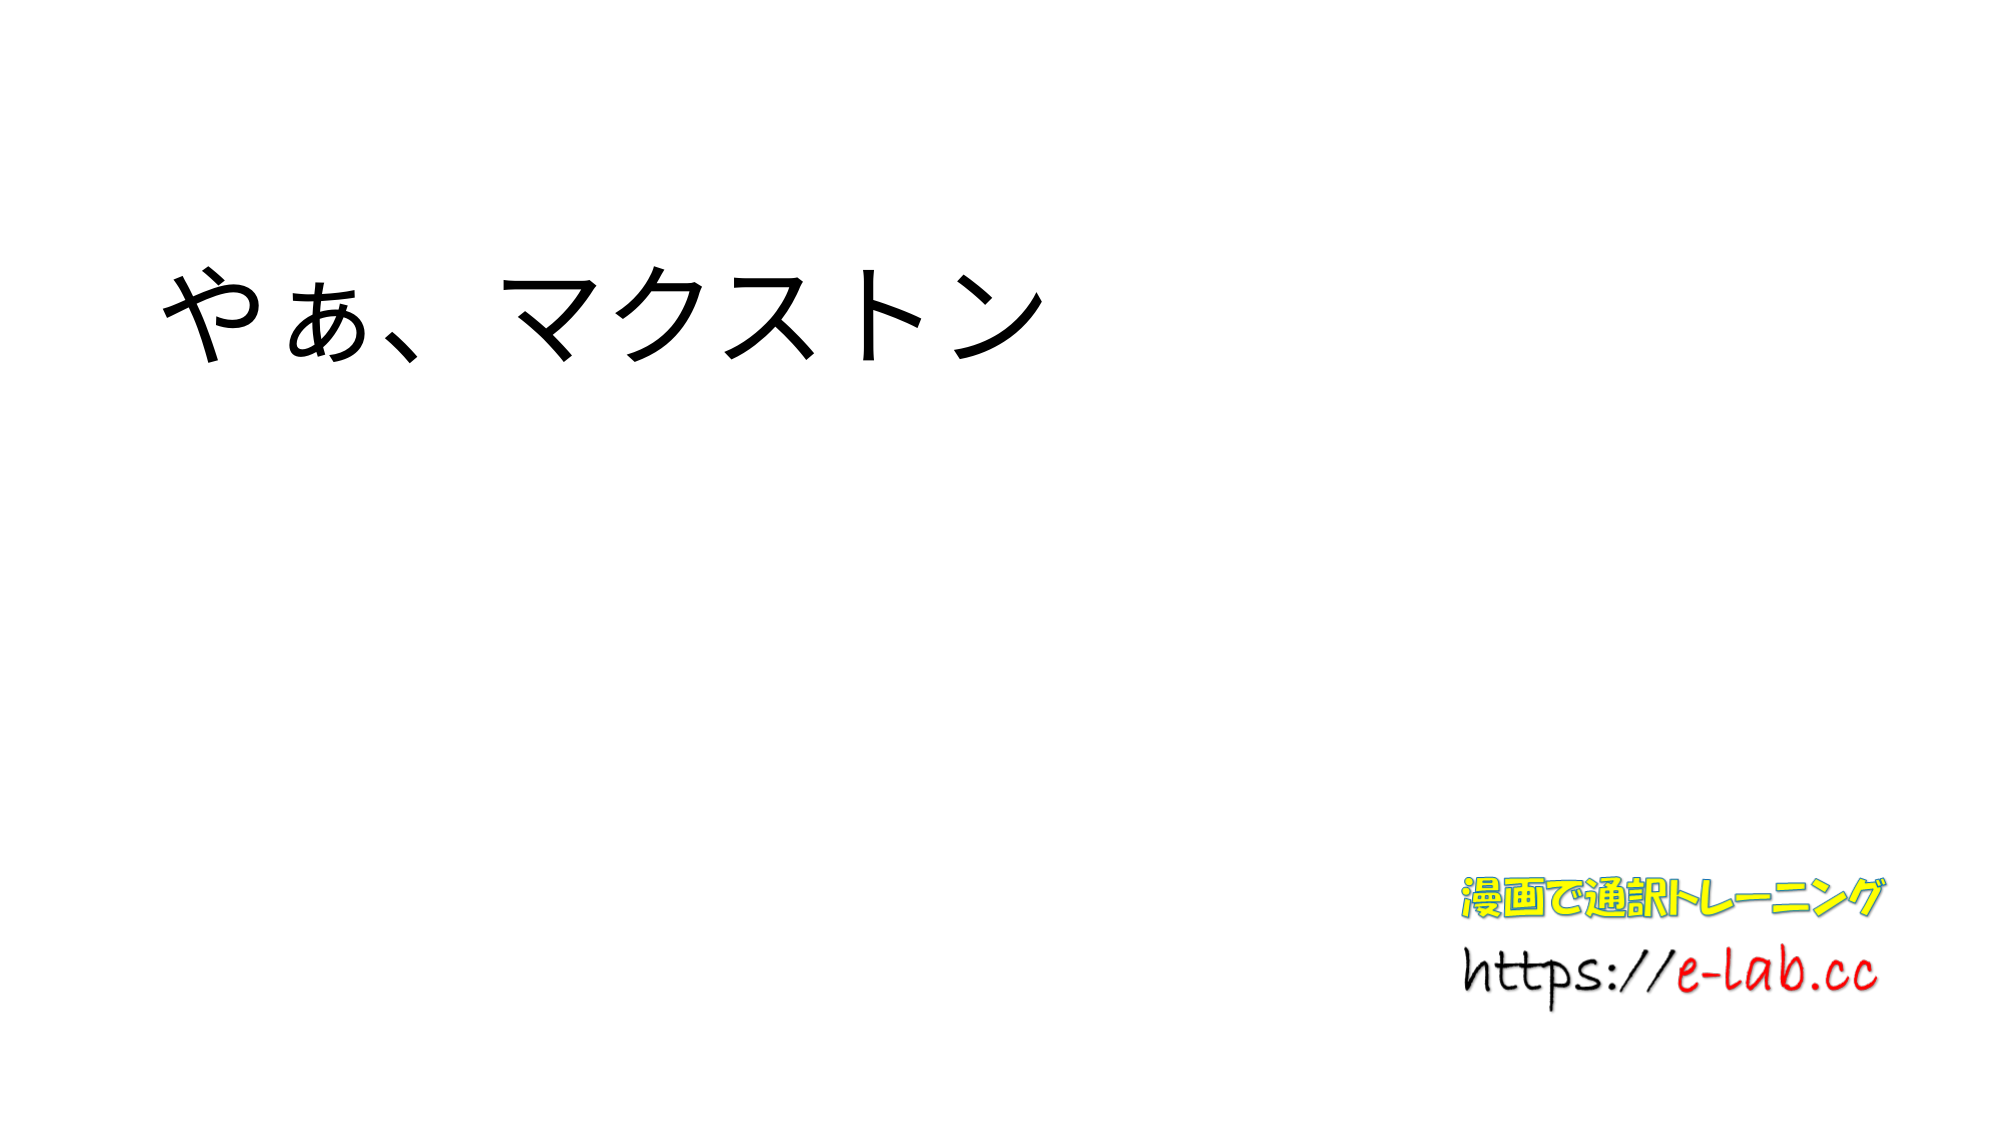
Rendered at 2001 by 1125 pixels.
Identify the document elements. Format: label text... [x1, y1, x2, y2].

picture [1417, 861, 1924, 1061]
title やぁ、マクストン [141, 200, 2000, 388]
